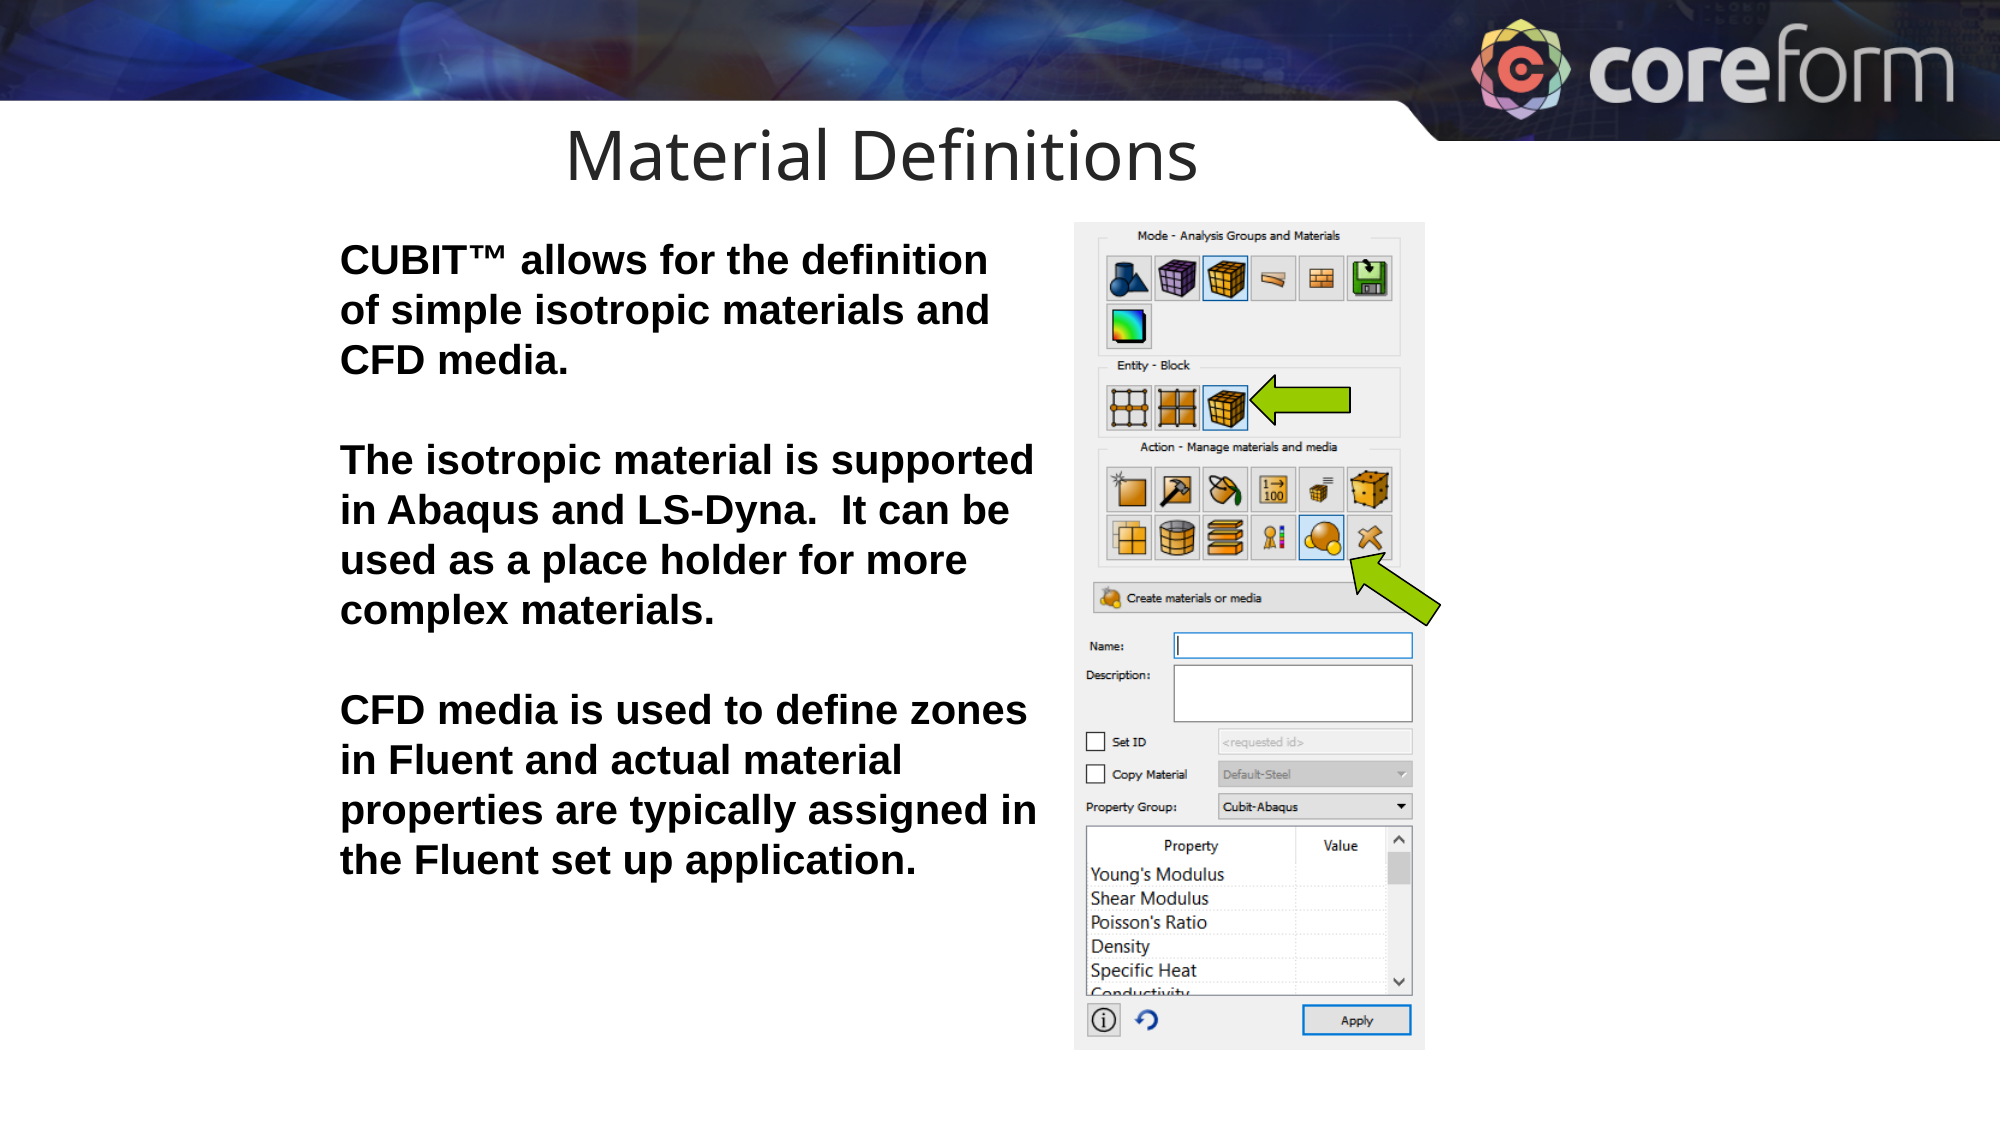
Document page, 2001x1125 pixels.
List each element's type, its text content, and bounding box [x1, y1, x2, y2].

text_box CUBIT™ allows for the definition of simple isotropic materials and CFD media. The isotropic material is supported in Abaqus and LS-Dyna. It can be used as a place holder for more complex materials. CFD media is used to define zones in Fluent and actual material properties are typically assigned in the Fluent set up application. [324, 224, 1053, 890]
picture [1074, 222, 1425, 1050]
text_box [1425, 594, 1441, 626]
picture [0, 0, 2000, 141]
title Material Definitions [549, 88, 1711, 228]
